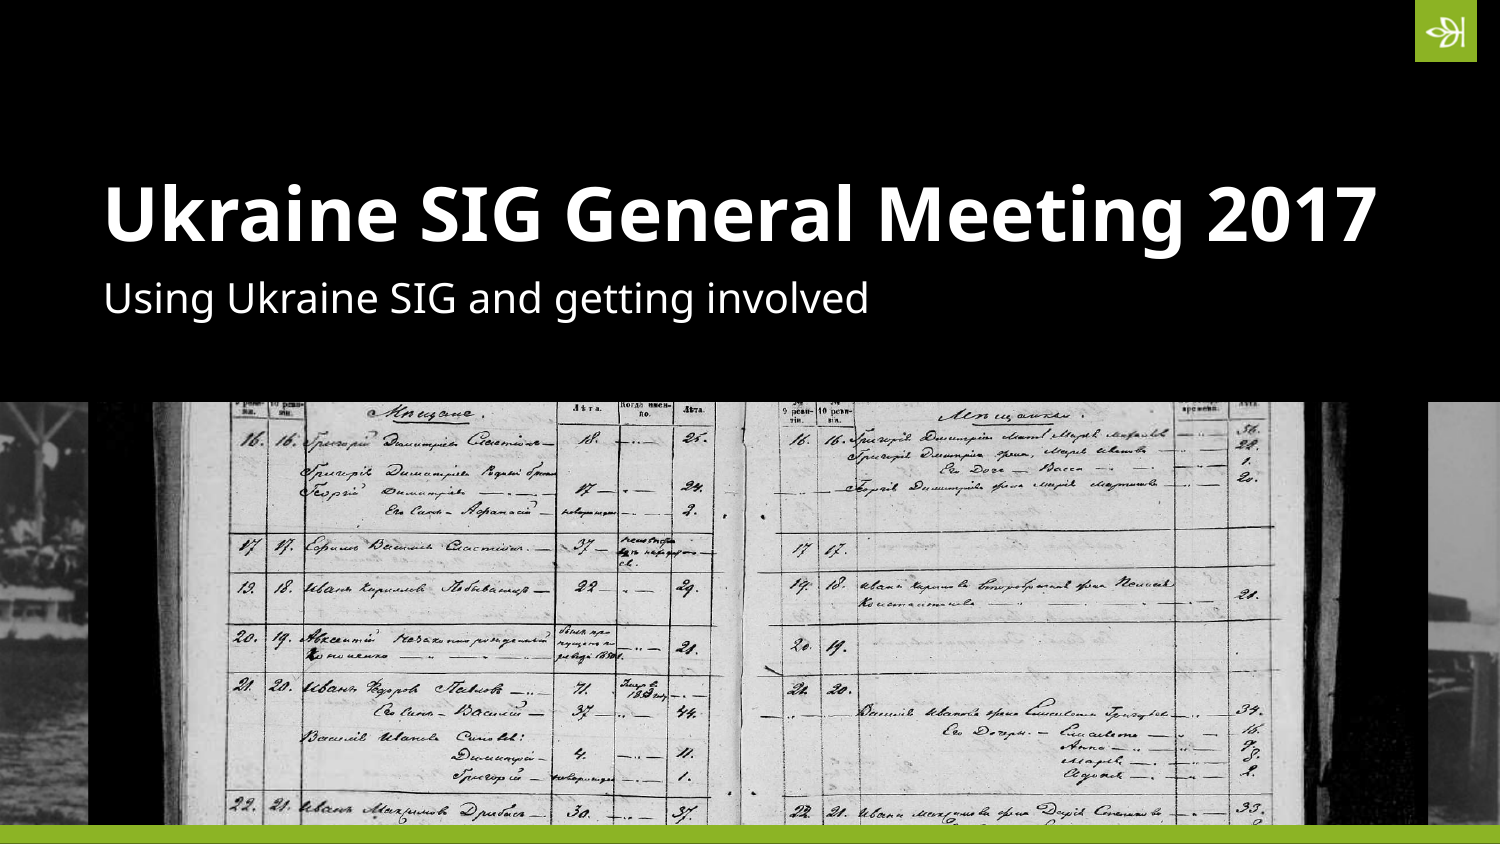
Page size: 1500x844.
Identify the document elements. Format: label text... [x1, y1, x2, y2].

picture [0, 402, 1500, 826]
list Using Ukraine SIG and getting involved [89, 264, 1443, 323]
picture [1415, 0, 1477, 62]
title Ukraine SIG General Meeting 2017 [89, 163, 1443, 264]
